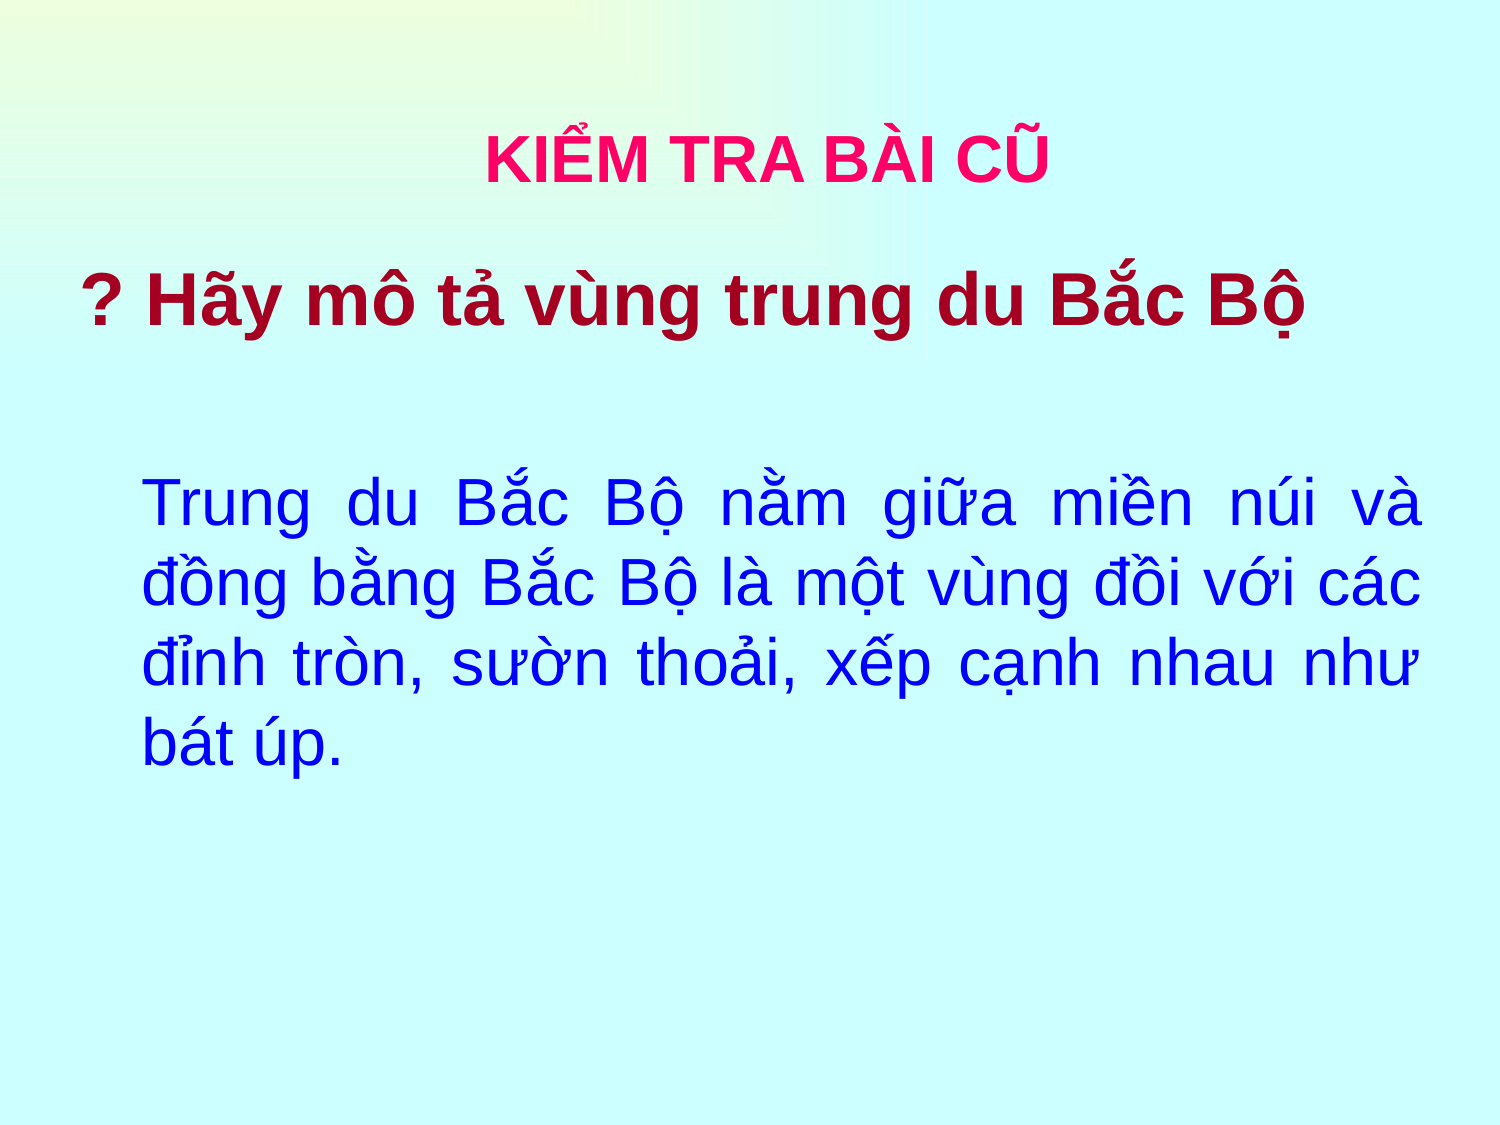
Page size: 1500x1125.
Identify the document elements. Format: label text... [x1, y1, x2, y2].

text_box Trung du Bắc Bộ nằm giữa miền núi và đồng bằng Bắc Bộ là một vùng đồi với các đỉnh tròn, sườn thoải, xếp cạnh nhau như bát úp. [126, 451, 1438, 786]
text_box ? Hãy mô tả vùng trung du Bắc Bộ [64, 243, 1471, 349]
text_box KIỂM TRA BÀI CŨ [74, 62, 1425, 250]
